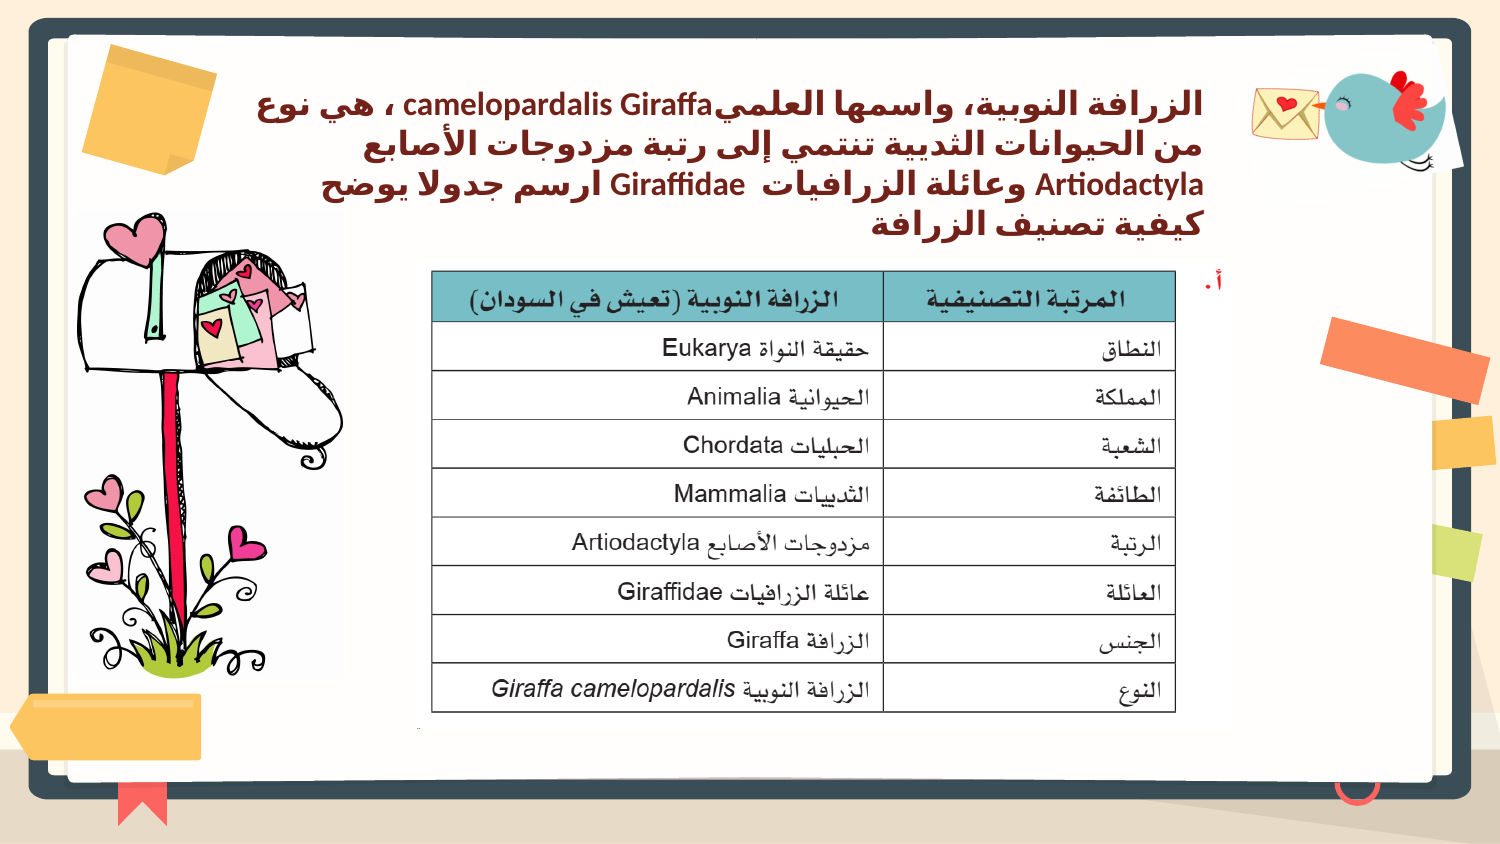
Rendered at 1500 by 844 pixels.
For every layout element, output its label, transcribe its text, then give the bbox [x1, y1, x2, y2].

picture [416, 260, 1231, 730]
text_box الزرافة النوبية، واسمها العلميcamelopardalis Giraffa ، هي نوع من الحيوانات الثديية تنتمي إلى رتبة مزدوجات الأصابع Artiodactyla وعائلة الزرافيات Giraffidae ارسم جدولا يوضح كيفية تصنيف الزرافة [219, 75, 1220, 290]
picture [1239, 44, 1463, 210]
picture [76, 210, 344, 680]
